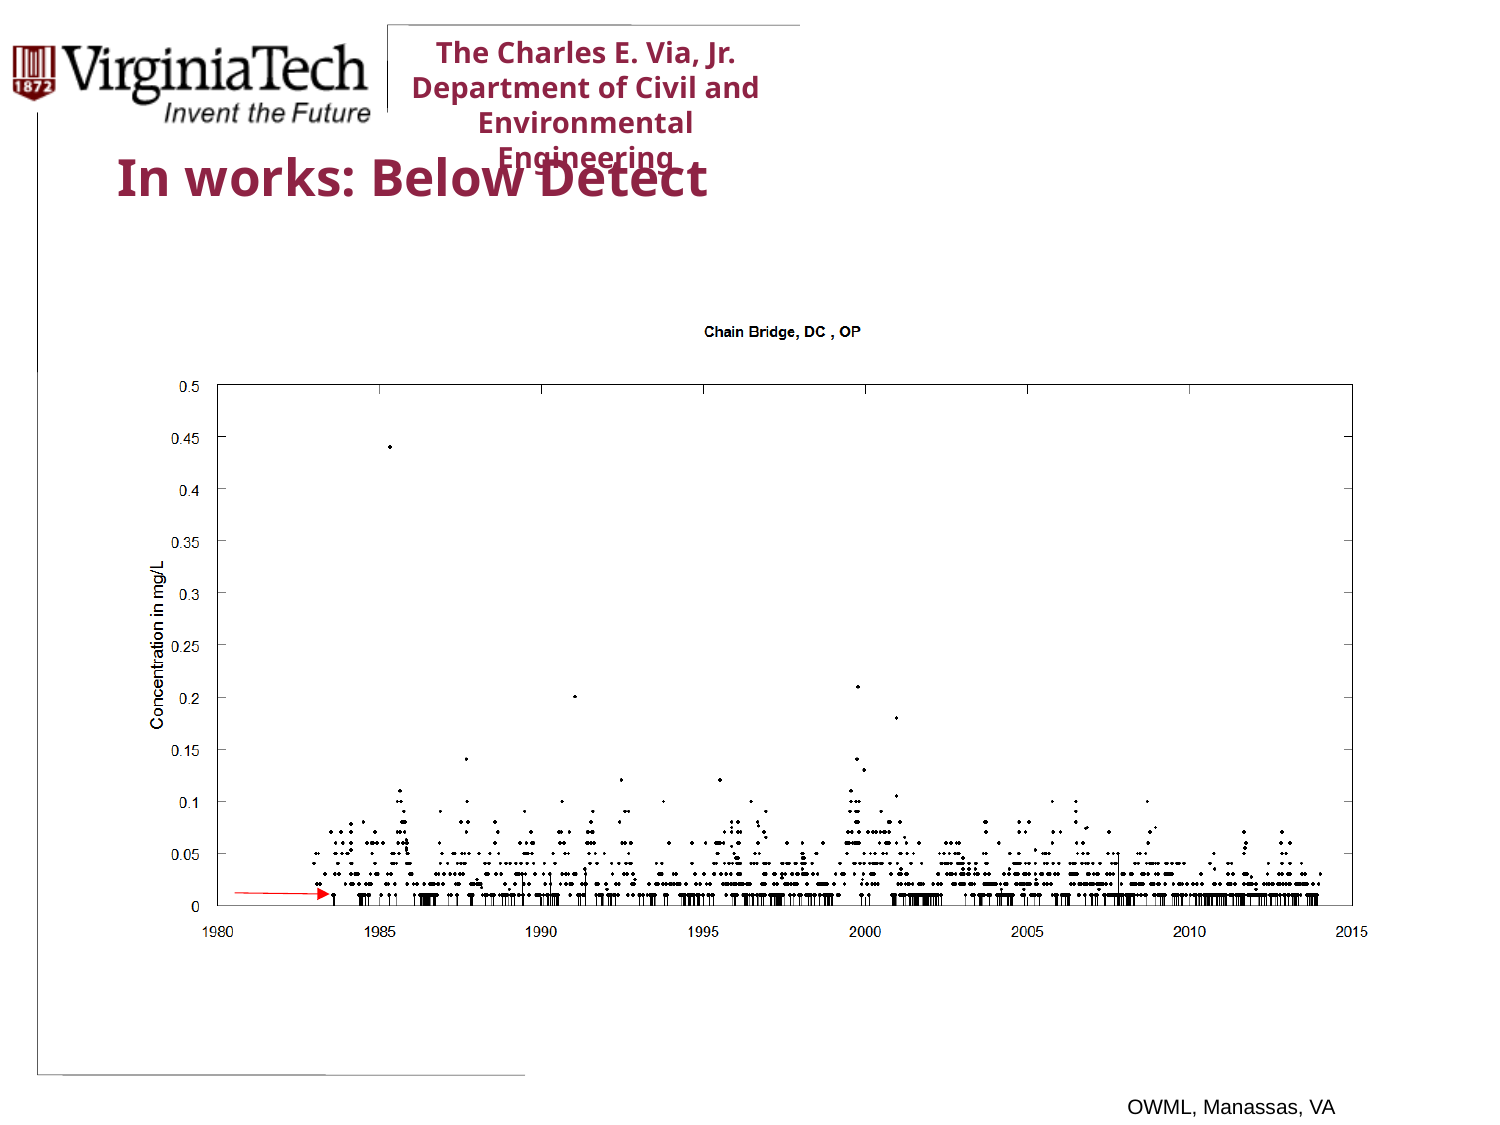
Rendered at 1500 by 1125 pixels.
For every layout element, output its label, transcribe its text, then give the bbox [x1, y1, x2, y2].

picture [12, 43, 372, 125]
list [112, 314, 1388, 993]
title In works: Below Detect [103, 137, 1397, 278]
